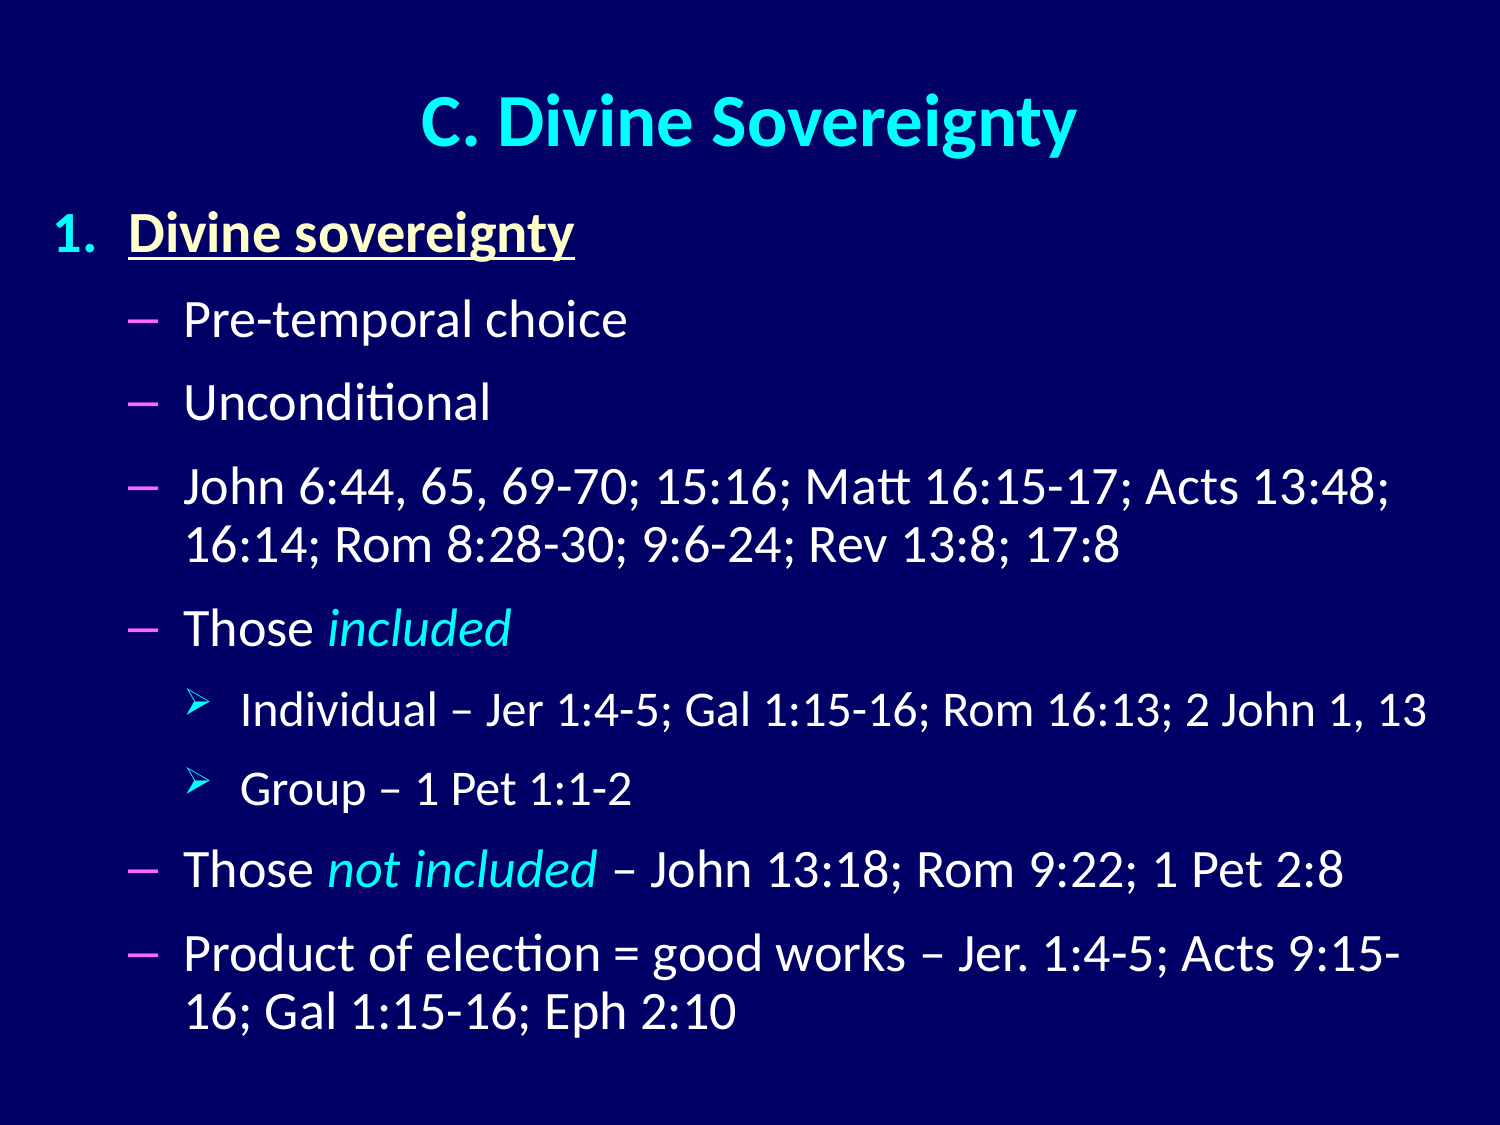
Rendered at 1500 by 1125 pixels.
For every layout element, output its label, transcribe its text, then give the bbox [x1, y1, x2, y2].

list Divine sovereignty Pre-temporal choice Unconditional John 6:44, 65, 69-70; 15:16; Matt 16:15-17; Acts 13:48; 16:14; Rom 8:28-30; 9:6-24; Rev 13:8; 17:8 Those included Individual – Jer 1:4-5; Gal 1:15-16; Rom 16:13; 2 John 1, 13 Group – 1 Pet 1:1-2 Those not included – John 13:18; Rom 9:22; 1 Pet 2:8 Product of election = good works – Jer. 1:4-5; Acts 9:15-16; Gal 1:15-16; Eph 2:10 [37, 195, 1463, 1075]
title Divine Sovereignty [390, 45, 1110, 188]
